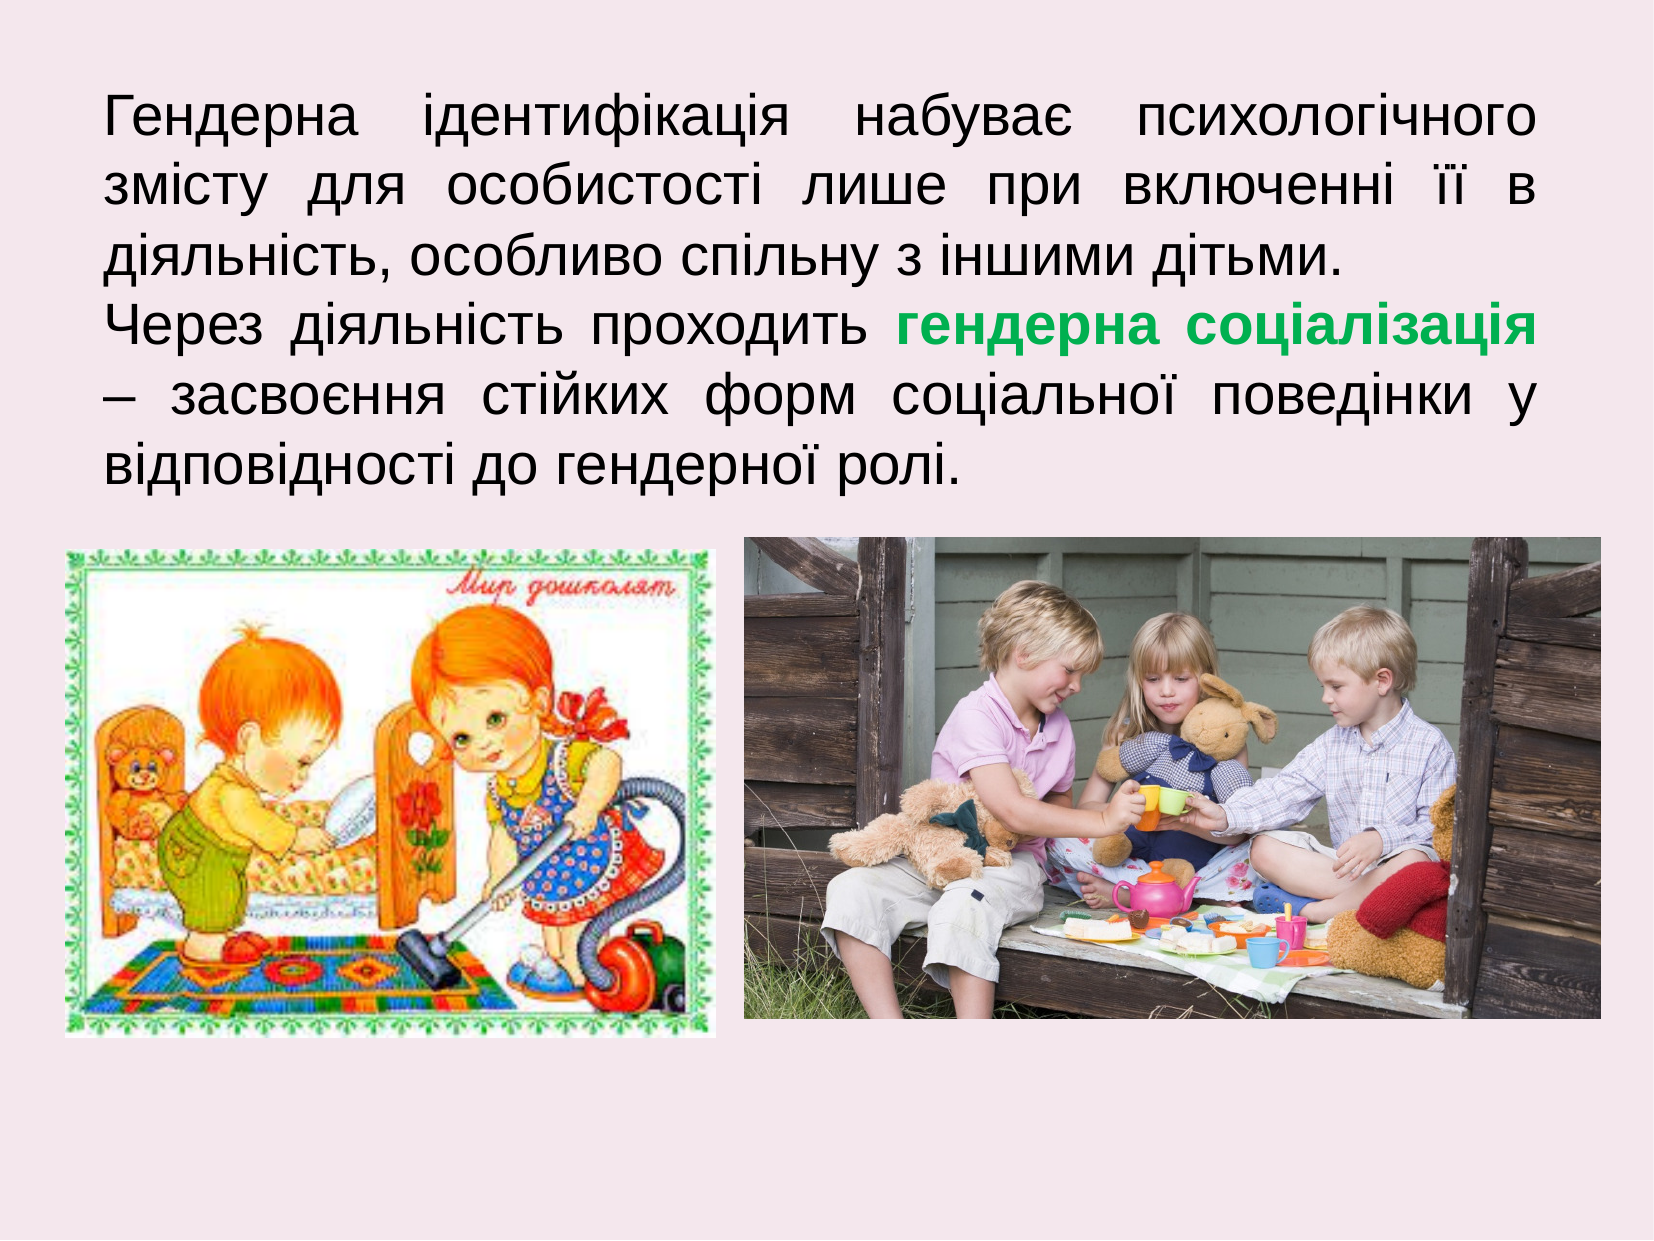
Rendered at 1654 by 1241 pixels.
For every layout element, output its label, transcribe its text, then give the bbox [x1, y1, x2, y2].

picture [64, 549, 716, 1038]
text_box Гендерна ідентифікація набуває психологічного змісту для особистості лише при включенні її в діяльність, особливо спільну з іншими дітьми. Через діяльність проходить гендерна соціалізація – засвоєння стійких форм соціальної поведінки у відповідності до гендерної ролі. [88, 69, 1554, 504]
picture [744, 537, 1601, 1020]
